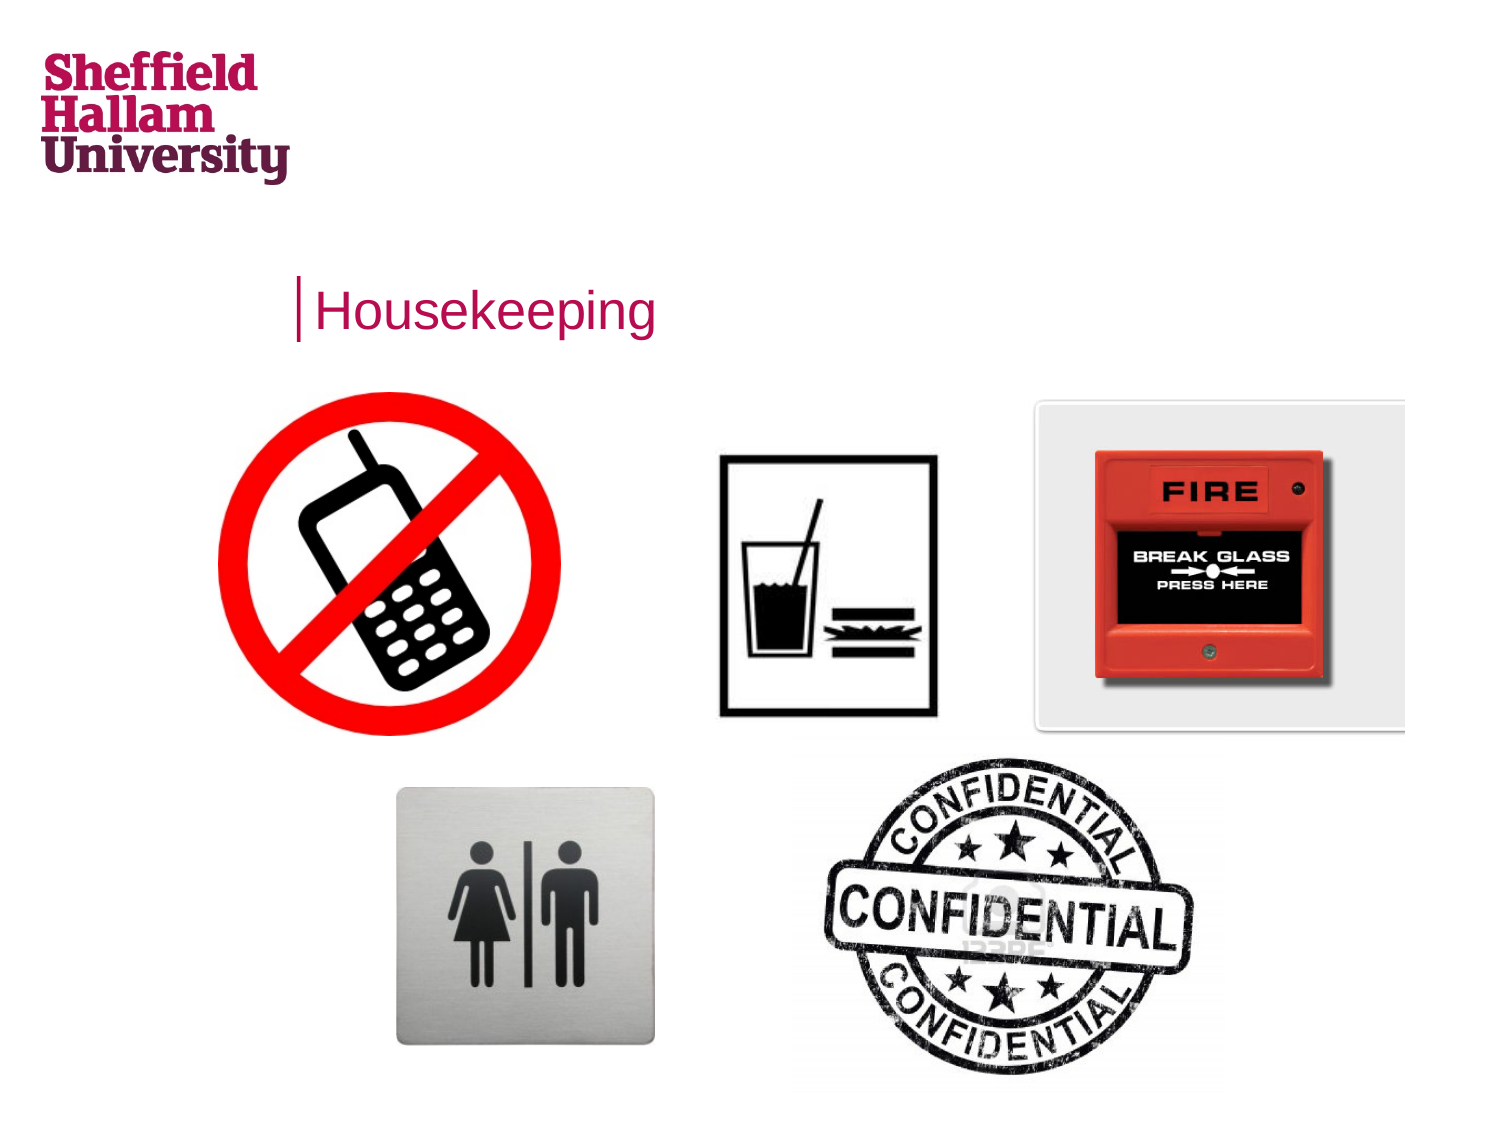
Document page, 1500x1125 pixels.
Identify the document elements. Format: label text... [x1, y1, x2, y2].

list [652, 410, 1005, 763]
picture [41, 51, 290, 185]
picture [396, 787, 655, 1046]
title Housekeeping [296, 276, 1359, 342]
picture [218, 392, 562, 736]
picture [792, 399, 1406, 1097]
